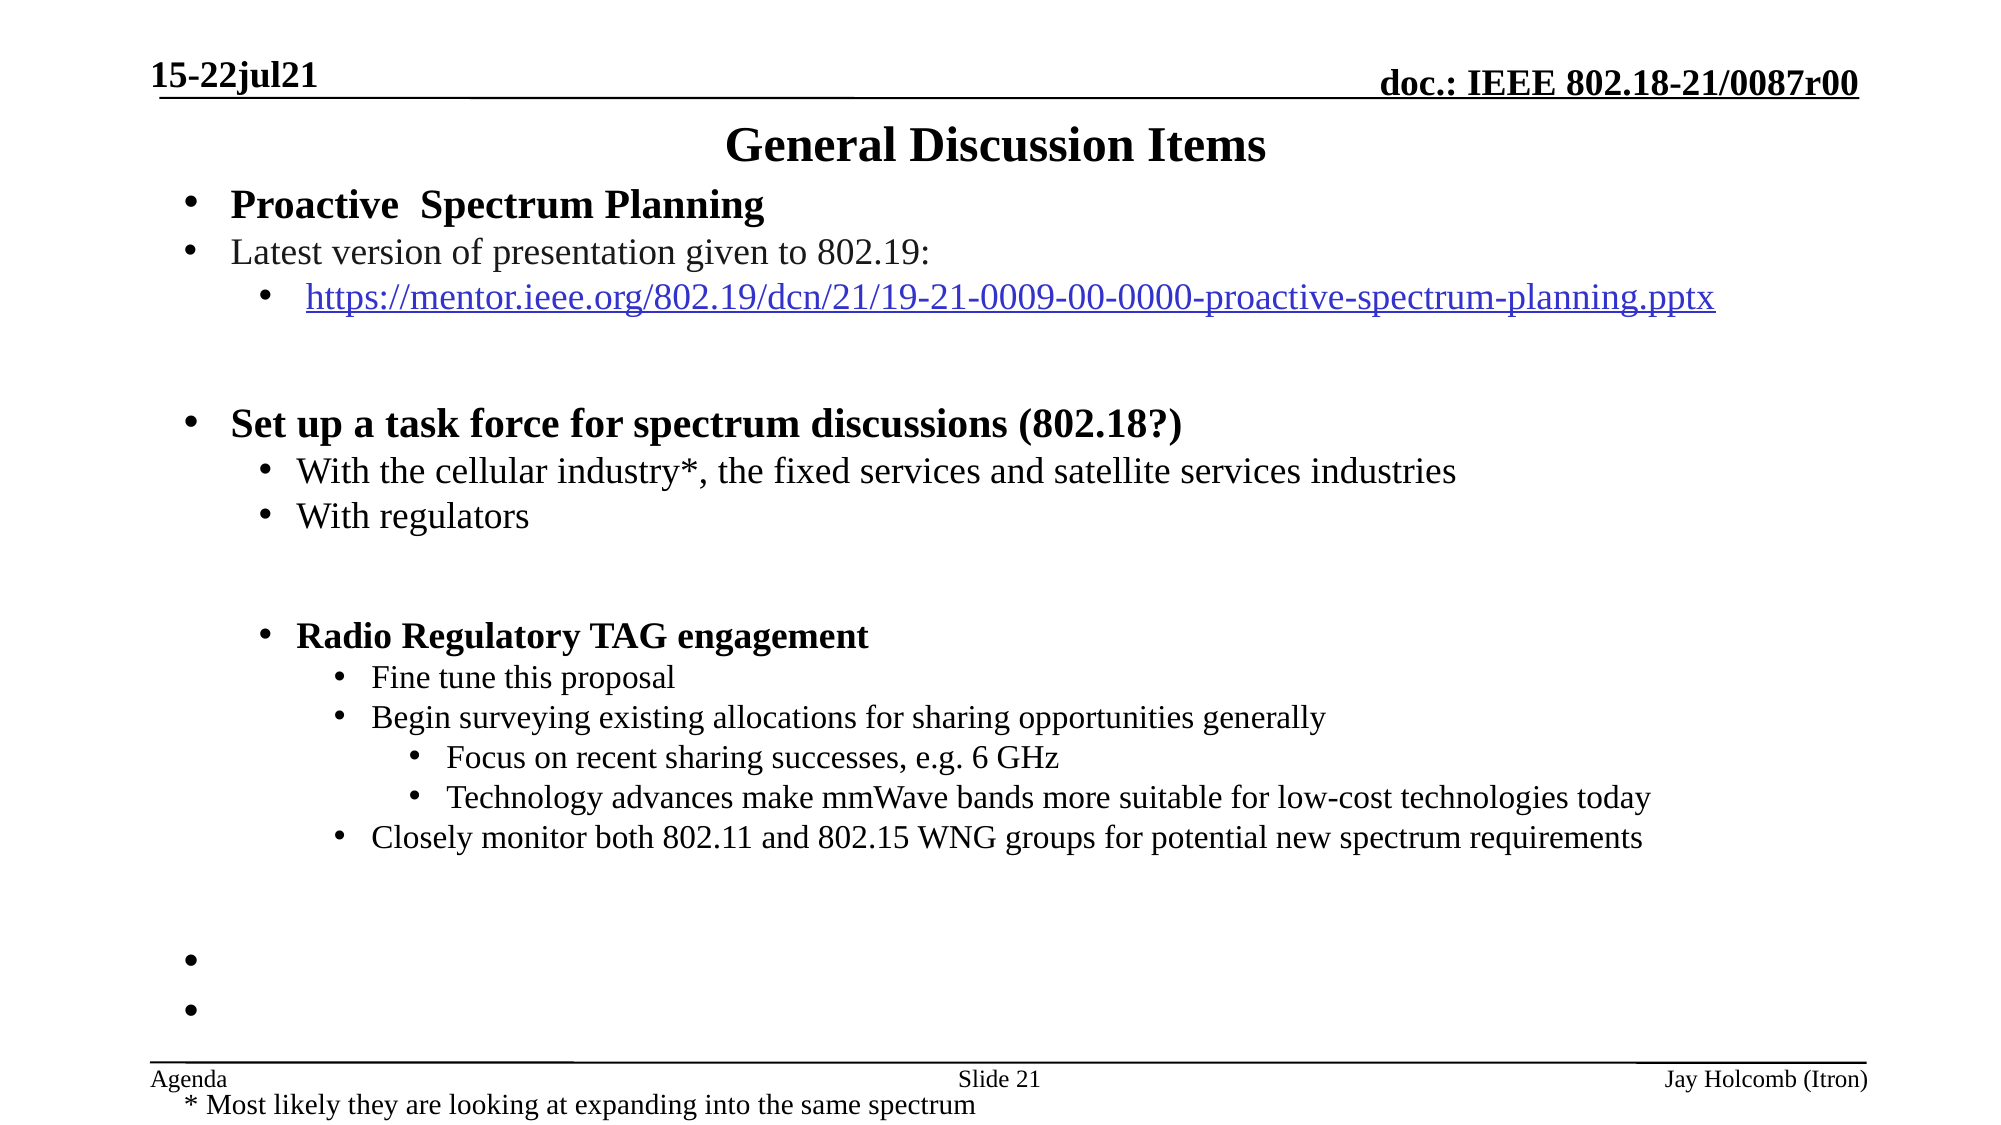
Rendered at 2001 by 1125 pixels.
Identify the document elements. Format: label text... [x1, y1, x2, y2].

list Proactive Spectrum Planning Latest version of presentation given to 802.19: https://mentor.ieee.org/802.19/dcn/21/19-21-0009-00-0000-proactive-spectrum-planning.pptx Set up a task force for spectrum discussions (802.18?) With the cellular industry*, the fixed services and satellite services industries With regulators Radio Regulatory TAG engagement Fine tune this proposal Begin surveying existing allocations for sharing opportunities generally Focus on recent sharing successes, e.g. 6 GHz Technology advances make mmWave bands more suitable for low-cost technologies today Closely monitor both 802.11 and 802.15 WNG groups for potential new spectrum requirements * Most likely they are looking at expanding into the same spectrum [149, 168, 1869, 1068]
footer Jay Holcomb (Itron) [1171, 1061, 1869, 1093]
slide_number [149, 49, 651, 95]
title General Discussion Items [364, 103, 1640, 168]
slide_number Slide 21 [933, 1061, 1067, 1123]
